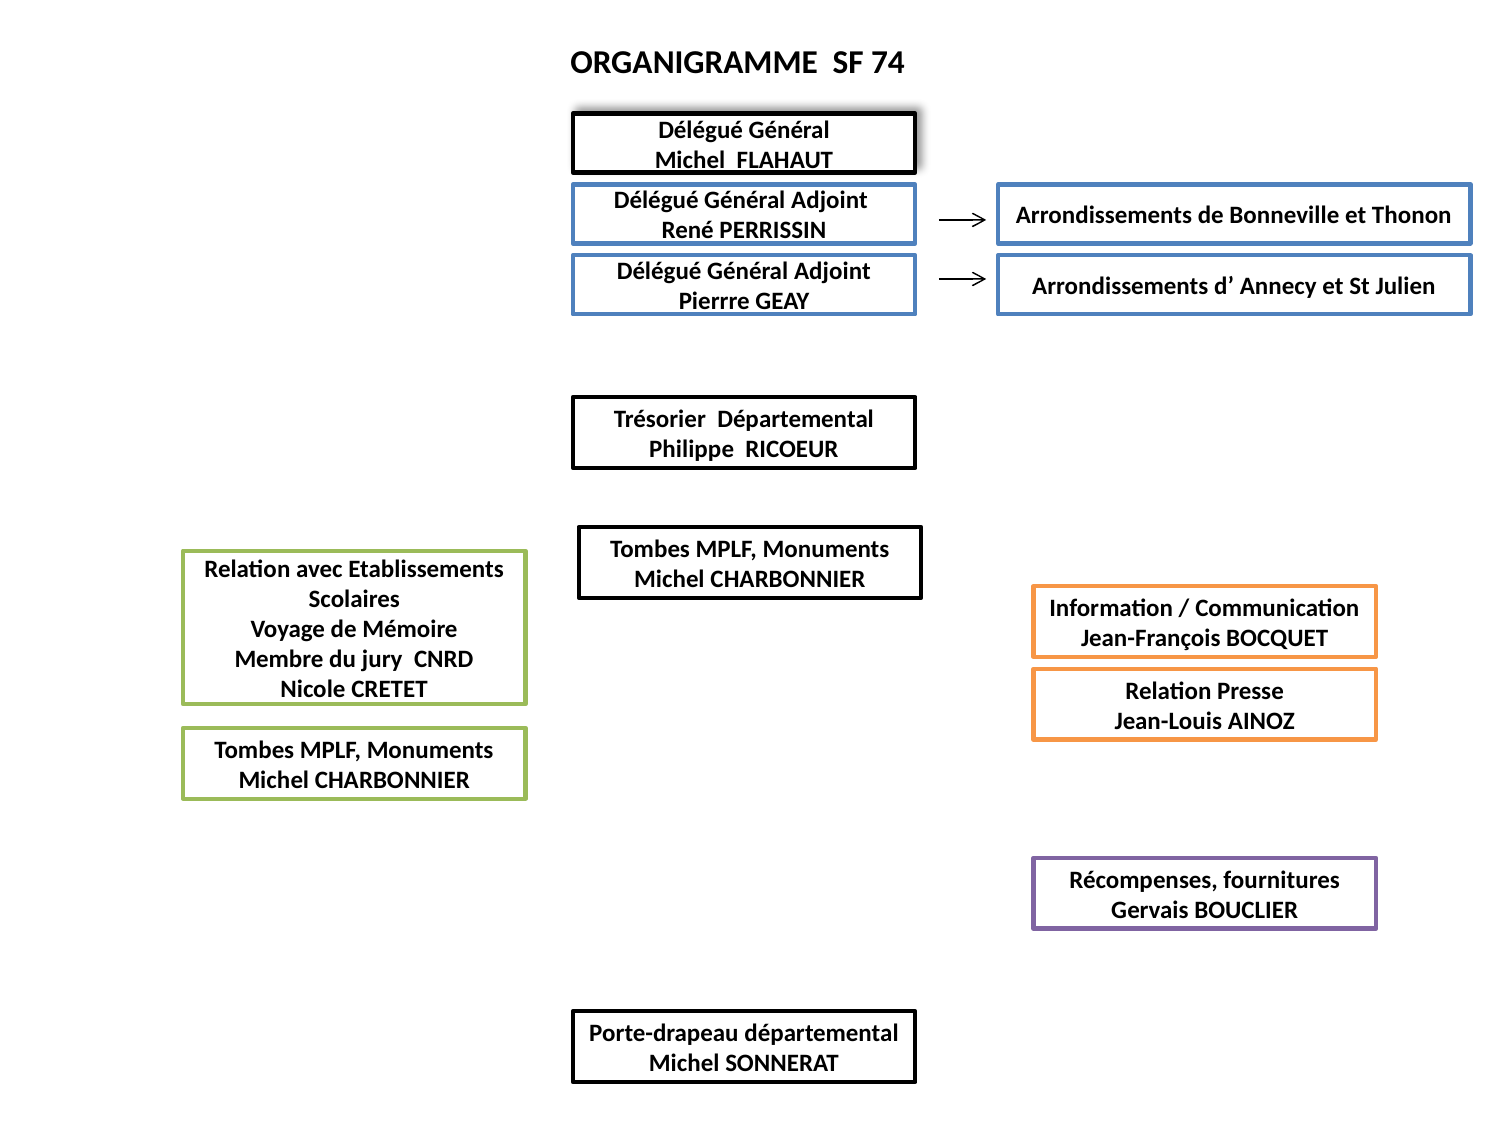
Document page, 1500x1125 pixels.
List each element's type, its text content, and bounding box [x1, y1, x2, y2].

text_box Information / Communication Jean-François BOCQUET [1031, 584, 1378, 659]
text_box Arrondissements d’ Annecy et St Julien [996, 253, 1473, 316]
text_box Relation avec Etablissements Scolaires Voyage de Mémoire Membre du jury CNRD Nicole CRETET [181, 549, 528, 706]
text_box Délégué Général Adjoint Pierrre GEAY [571, 253, 917, 316]
title ORGANIGRAMME SF 74 [100, 30, 1376, 90]
text_box Trésorier Départemental Philippe RICOEUR [571, 395, 917, 470]
text_box Tombes MPLF, Monuments Michel CHARBONNIER [181, 726, 528, 801]
text_box Délégué Général Adjoint René PERRISSIN [571, 182, 917, 246]
text_box Tombes MPLF, Monuments Michel CHARBONNIER [577, 525, 923, 600]
text_box Délégué Général Michel FLAHAUT [571, 111, 917, 175]
text_box Porte-drapeau départemental Michel SONNERAT [571, 1009, 917, 1084]
text_box Arrondissements de Bonneville et Thonon [996, 182, 1473, 246]
text_box Relation Presse Jean-Louis AINOZ [1031, 667, 1378, 742]
text_box Récompenses, fournitures Gervais BOUCLIER [1031, 856, 1378, 931]
